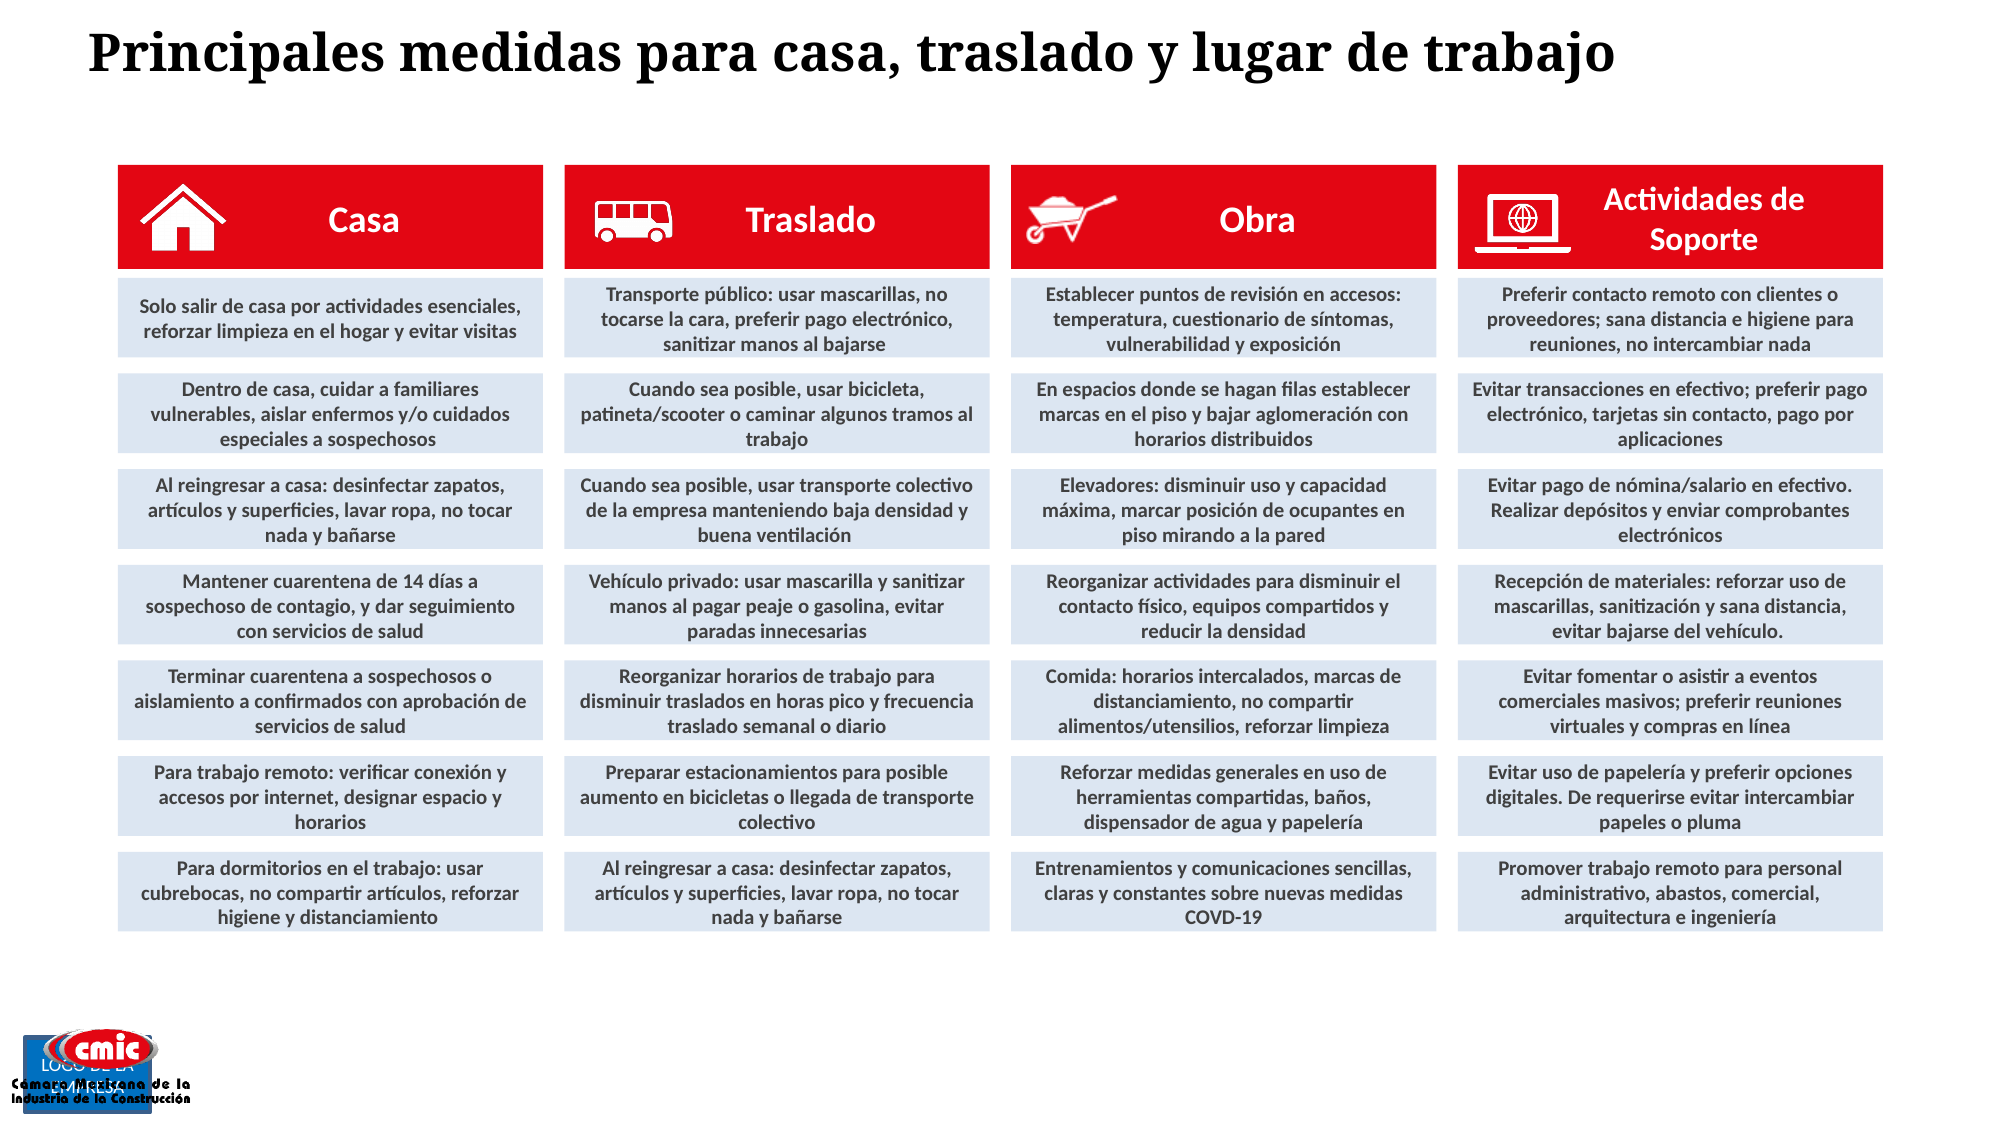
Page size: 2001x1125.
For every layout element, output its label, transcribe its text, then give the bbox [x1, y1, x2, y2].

picture [132, 171, 233, 262]
text_box Solo salir de casa por actividades esenciales, reforzar limpieza en el hogar y evitar visitas [116, 276, 545, 360]
text_box Mantener cuarentena de 14 días a sospechoso de contagio, y dar seguimiento con servicios de salud [116, 563, 545, 647]
text_box Cuando sea posible, usar bicicleta, patineta/scooter o caminar algunos tramos al trabajo [562, 371, 992, 455]
text_box Elevadores: disminuir uso y capacidad máxima, marcar posición de ocupantes en piso mirando a la pared [1009, 467, 1438, 551]
text_box Para trabajo remoto: verificar conexión y accesos por internet, designar espacio y horarios [116, 754, 545, 838]
text_box Al reingresar a casa: desinfectar zapatos, artículos y superficies, lavar ropa, no tocar nada y bañarse [116, 467, 545, 551]
text_box Preparar estacionamientos para posible aumento en bicicletas o llegada de transporte colectivo [562, 754, 992, 838]
text_box [1456, 163, 1885, 271]
text_box Evitar transacciones en efectivo; preferir pago electrónico, tarjetas sin contacto, pago por aplicaciones [1456, 371, 1885, 455]
text_box Casa [274, 173, 455, 261]
text_box Establecer puntos de revisión en accesos: temperatura, cuestionario de síntomas, vulnerabilidad y exposición [1009, 276, 1438, 360]
text_box Promover trabajo remoto para personal administrativo, abastos, comercial, arquitectura e ingeniería [1456, 850, 1885, 934]
text_box Entrenamientos y comunicaciones sencillas, claras y constantes sobre nuevas medidas COVD-19 [1009, 850, 1438, 934]
text_box Al reingresar a casa: desinfectar zapatos, artículos y superficies, lavar ropa, no tocar nada y bañarse [562, 850, 992, 934]
text_box [562, 163, 992, 271]
picture [591, 181, 676, 261]
text_box En espacios donde se hagan filas establecer marcas en el piso y bajar aglomeración con horarios distribuidos [1009, 371, 1438, 455]
text_box Evitar fomentar o asistir a eventos comerciales masivos; preferir reuniones virtuales y compras en línea [1456, 658, 1885, 742]
text_box Evitar uso de papelería y preferir opciones digitales. De requerirse evitar intercambiar papeles o pluma [1456, 754, 1885, 838]
text_box Cuando sea posible, usar transporte colectivo de la empresa manteniendo baja densidad y buena ventilación [562, 467, 992, 551]
text_box Preferir contacto remoto con clientes o proveedores; sana distancia e higiene para reuniones, no intercambiar nada [1456, 276, 1885, 360]
text_box Terminar cuarentena a sospechosos o aislamiento a confirmados con aprobación de servicios de salud [116, 658, 545, 742]
text_box Vehículo privado: usar mascarilla y sanitizar manos al pagar peaje o gasolina, evitar paradas innecesarias [562, 563, 992, 647]
text_box Actividades de Soporte [1576, 173, 1857, 261]
text_box Reorganizar actividades para disminuir el contacto físico, equipos compartidos y reducir la densidad [1009, 563, 1438, 647]
text_box [116, 163, 545, 271]
text_box Reforzar medidas generales en uso de herramientas compartidas, baños, dispensador de agua y papelería [1009, 754, 1438, 838]
title Principales medidas para casa, traslado y lugar de trabajo [88, 19, 1739, 83]
text_box Traslado [658, 173, 964, 261]
text_box Comida: horarios intercalados, marcas de distanciamiento, no compartir alimentos/utensilios, reforzar limpieza [1009, 658, 1438, 742]
text_box Obra [1105, 173, 1411, 261]
picture [1026, 195, 1119, 244]
text_box Evitar pago de nómina/salario en efectivo. Realizar depósitos y enviar comprobantes electrónicos [1456, 467, 1885, 551]
text_box [1009, 163, 1438, 271]
text_box Dentro de casa, cuidar a familiares vulnerables, aislar enfermos y/o cuidados especiales a sospechosos [116, 371, 545, 455]
text_box Transporte público: usar mascarillas, no tocarse la cara, preferir pago electrónico, sanitizar manos al bajarse [562, 276, 992, 360]
text_box Reorganizar horarios de trabajo para disminuir traslados en horas pico y frecuencia traslado semanal o diario [562, 658, 992, 742]
picture [10, 1016, 191, 1116]
picture [1472, 172, 1574, 274]
text_box Para dormitorios en el trabajo: usar cubrebocas, no compartir artículos, reforzar higiene y distanciamiento [116, 850, 545, 934]
text_box Recepción de materiales: reforzar uso de mascarillas, sanitización y sana distancia, evitar bajarse del vehículo. [1456, 563, 1885, 647]
